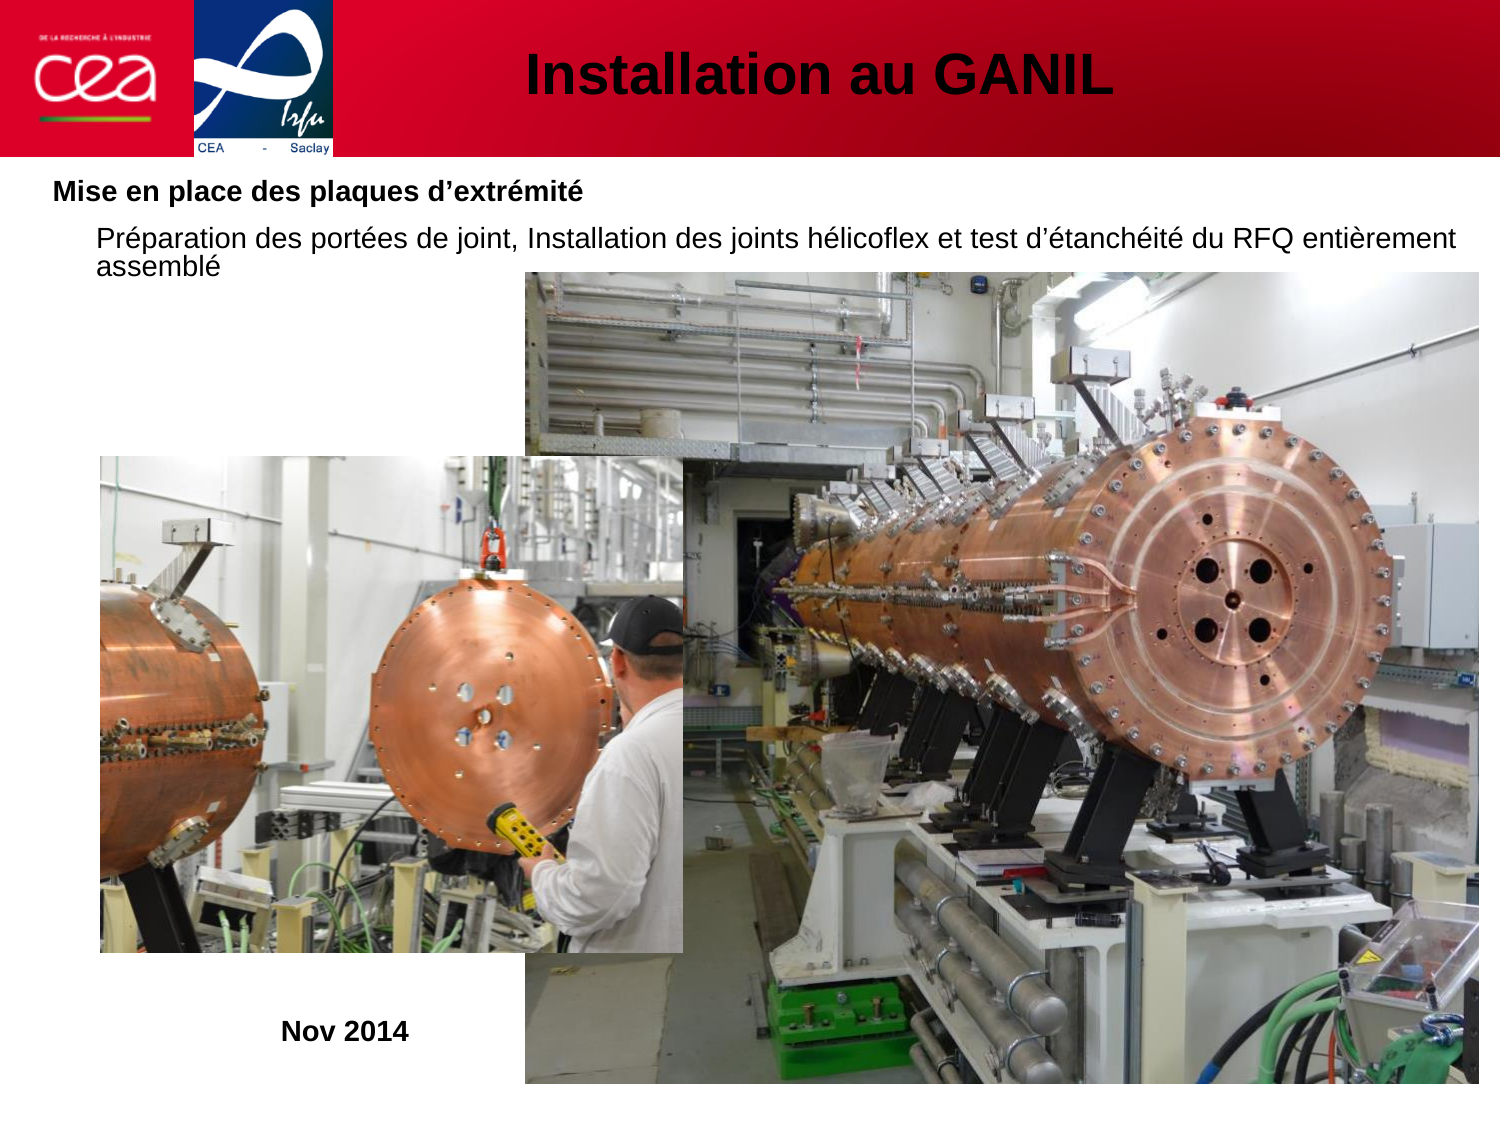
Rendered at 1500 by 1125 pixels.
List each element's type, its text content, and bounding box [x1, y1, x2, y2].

text_box Nov 2014 [266, 1011, 425, 1055]
text_box Installation au GANIL [383, 42, 1258, 114]
picture [100, 271, 1480, 1084]
text_box Mise en place des plaques d’extrémité [37, 171, 1183, 215]
picture [0, 0, 1500, 157]
text_box Préparation des portées de joint, Installation des joints hélicoflex et test d’étanchéité du RFQ entièrement assemblé [81, 219, 1479, 290]
